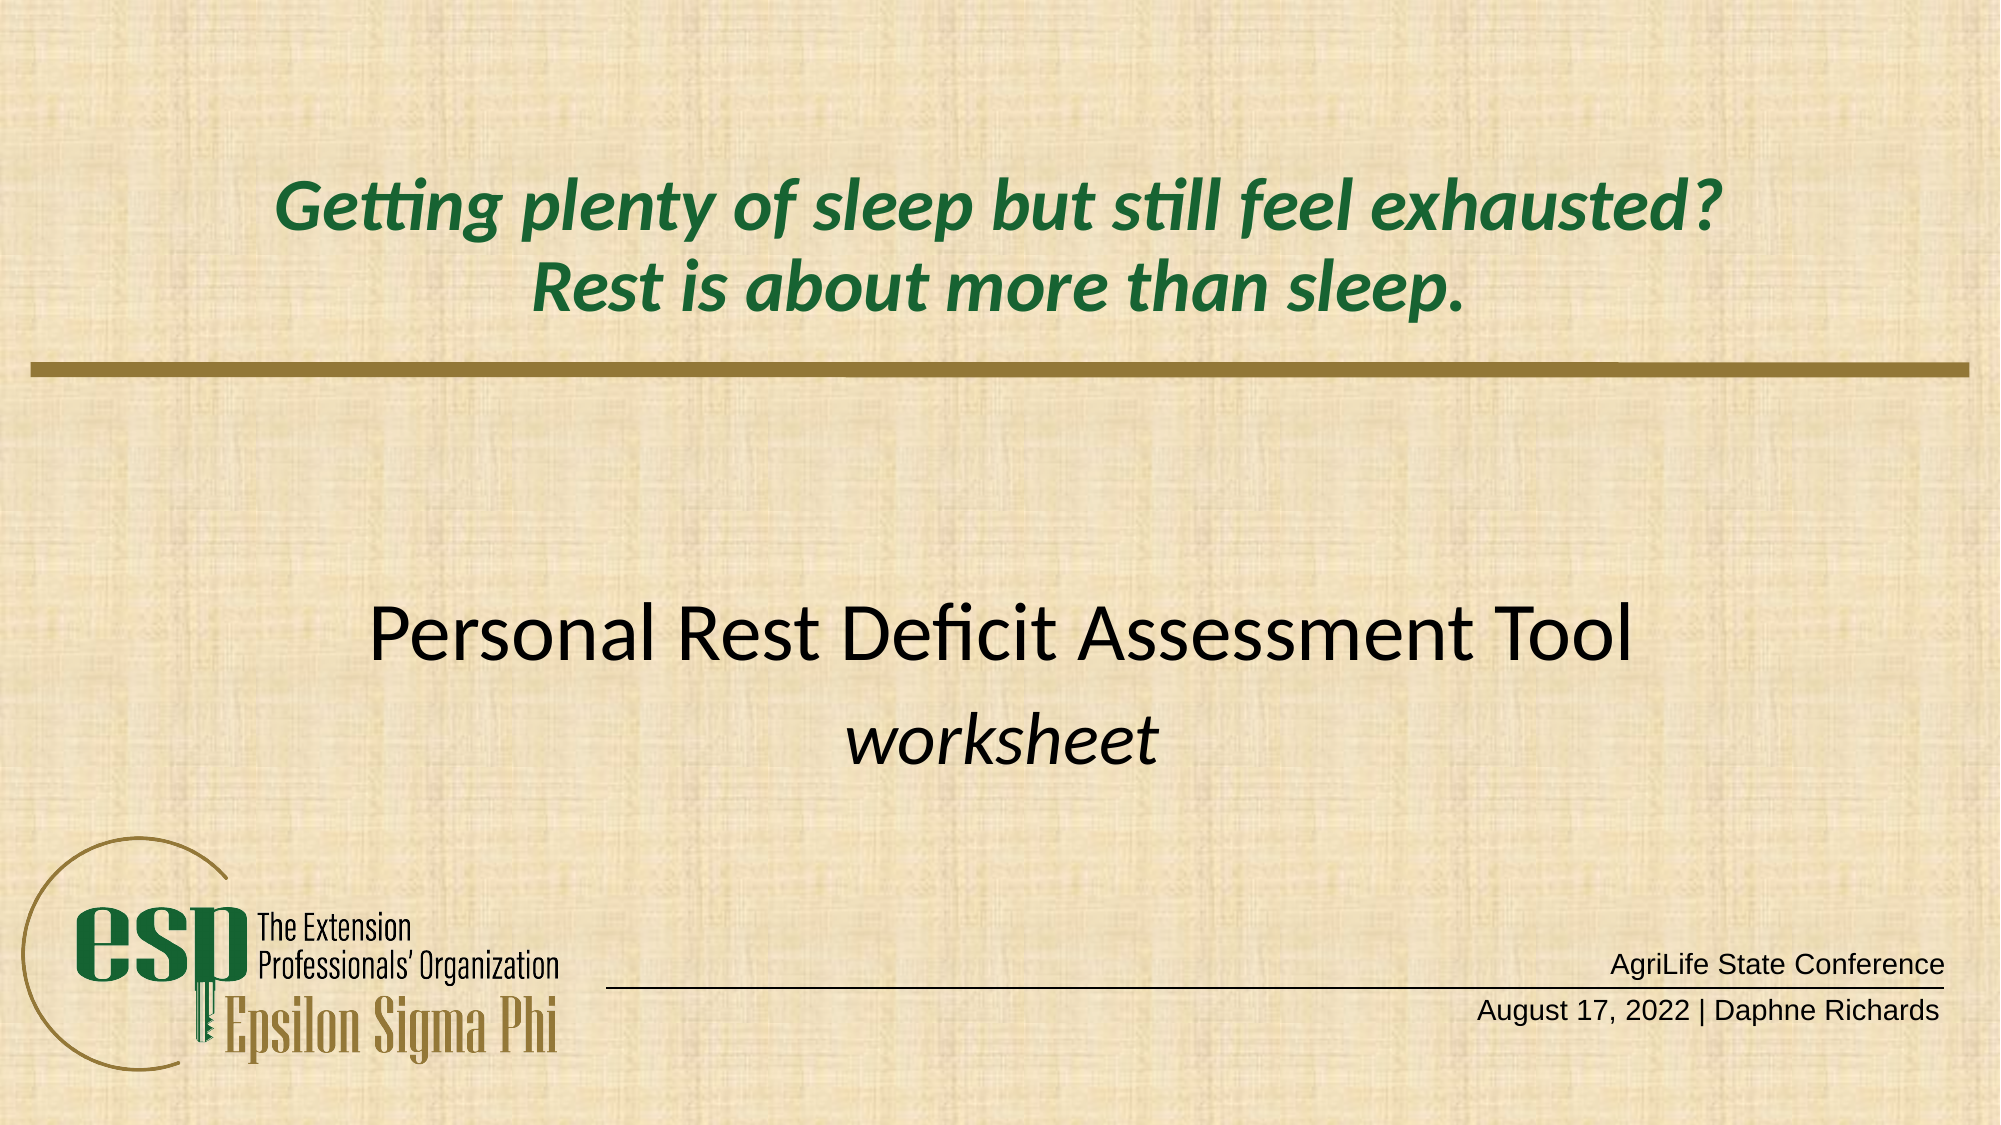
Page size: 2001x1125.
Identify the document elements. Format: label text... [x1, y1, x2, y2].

subtitle Personal Rest Deficit Assessment Tool worksheet [192, 581, 1813, 853]
title Getting plenty of sleep but still feel exhausted? Rest is about more than sleep. [249, 25, 1751, 336]
picture [21, 836, 560, 1072]
text_box August 17, 2022 | Daphne Richards [1274, 984, 1956, 1034]
text_box AgriLife State Conference [1101, 937, 1961, 988]
